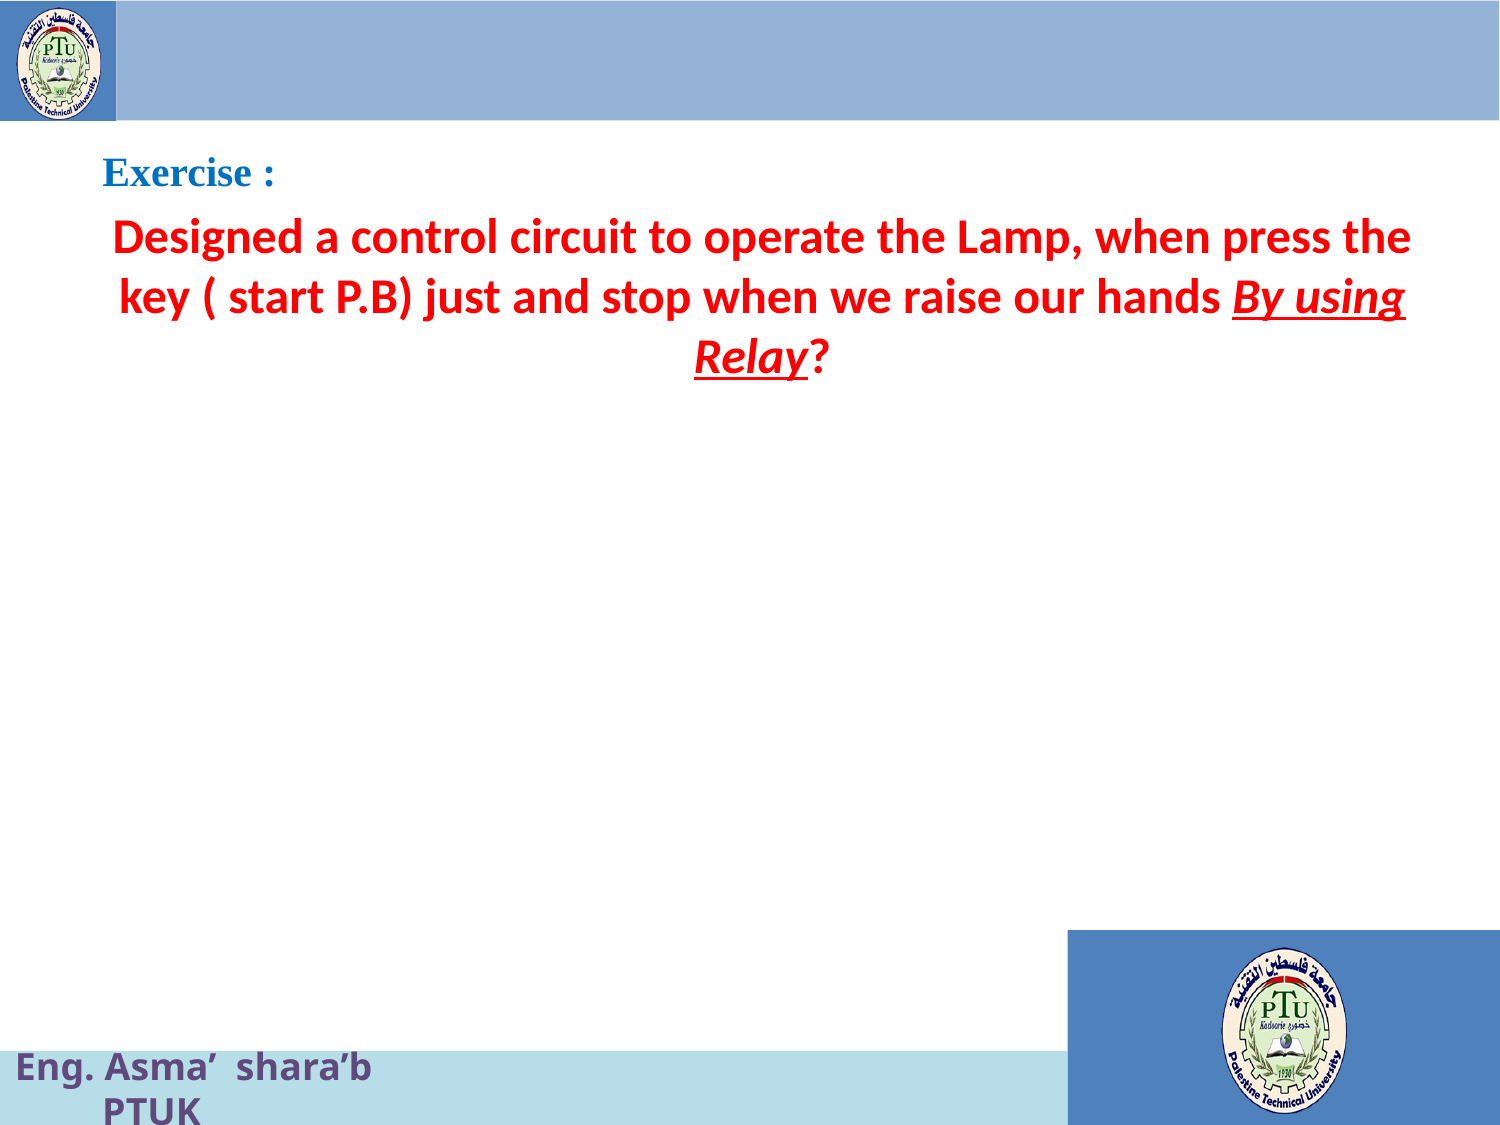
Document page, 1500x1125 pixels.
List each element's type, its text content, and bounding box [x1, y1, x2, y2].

text_box Exercise : [87, 137, 350, 203]
picture [1221, 946, 1347, 1114]
picture [16, 2, 104, 121]
text_box [1067, 930, 1500, 1125]
text_box [114, 0, 1500, 123]
text_box Designed a control circuit to operate the Lamp, when press the key ( start P.B) just and stop when we raise our hands By using Relay? [87, 212, 1438, 375]
text_box [0, 0, 117, 121]
text_box Eng. Asma’ shara’b PTUK [0, 1049, 1067, 1125]
